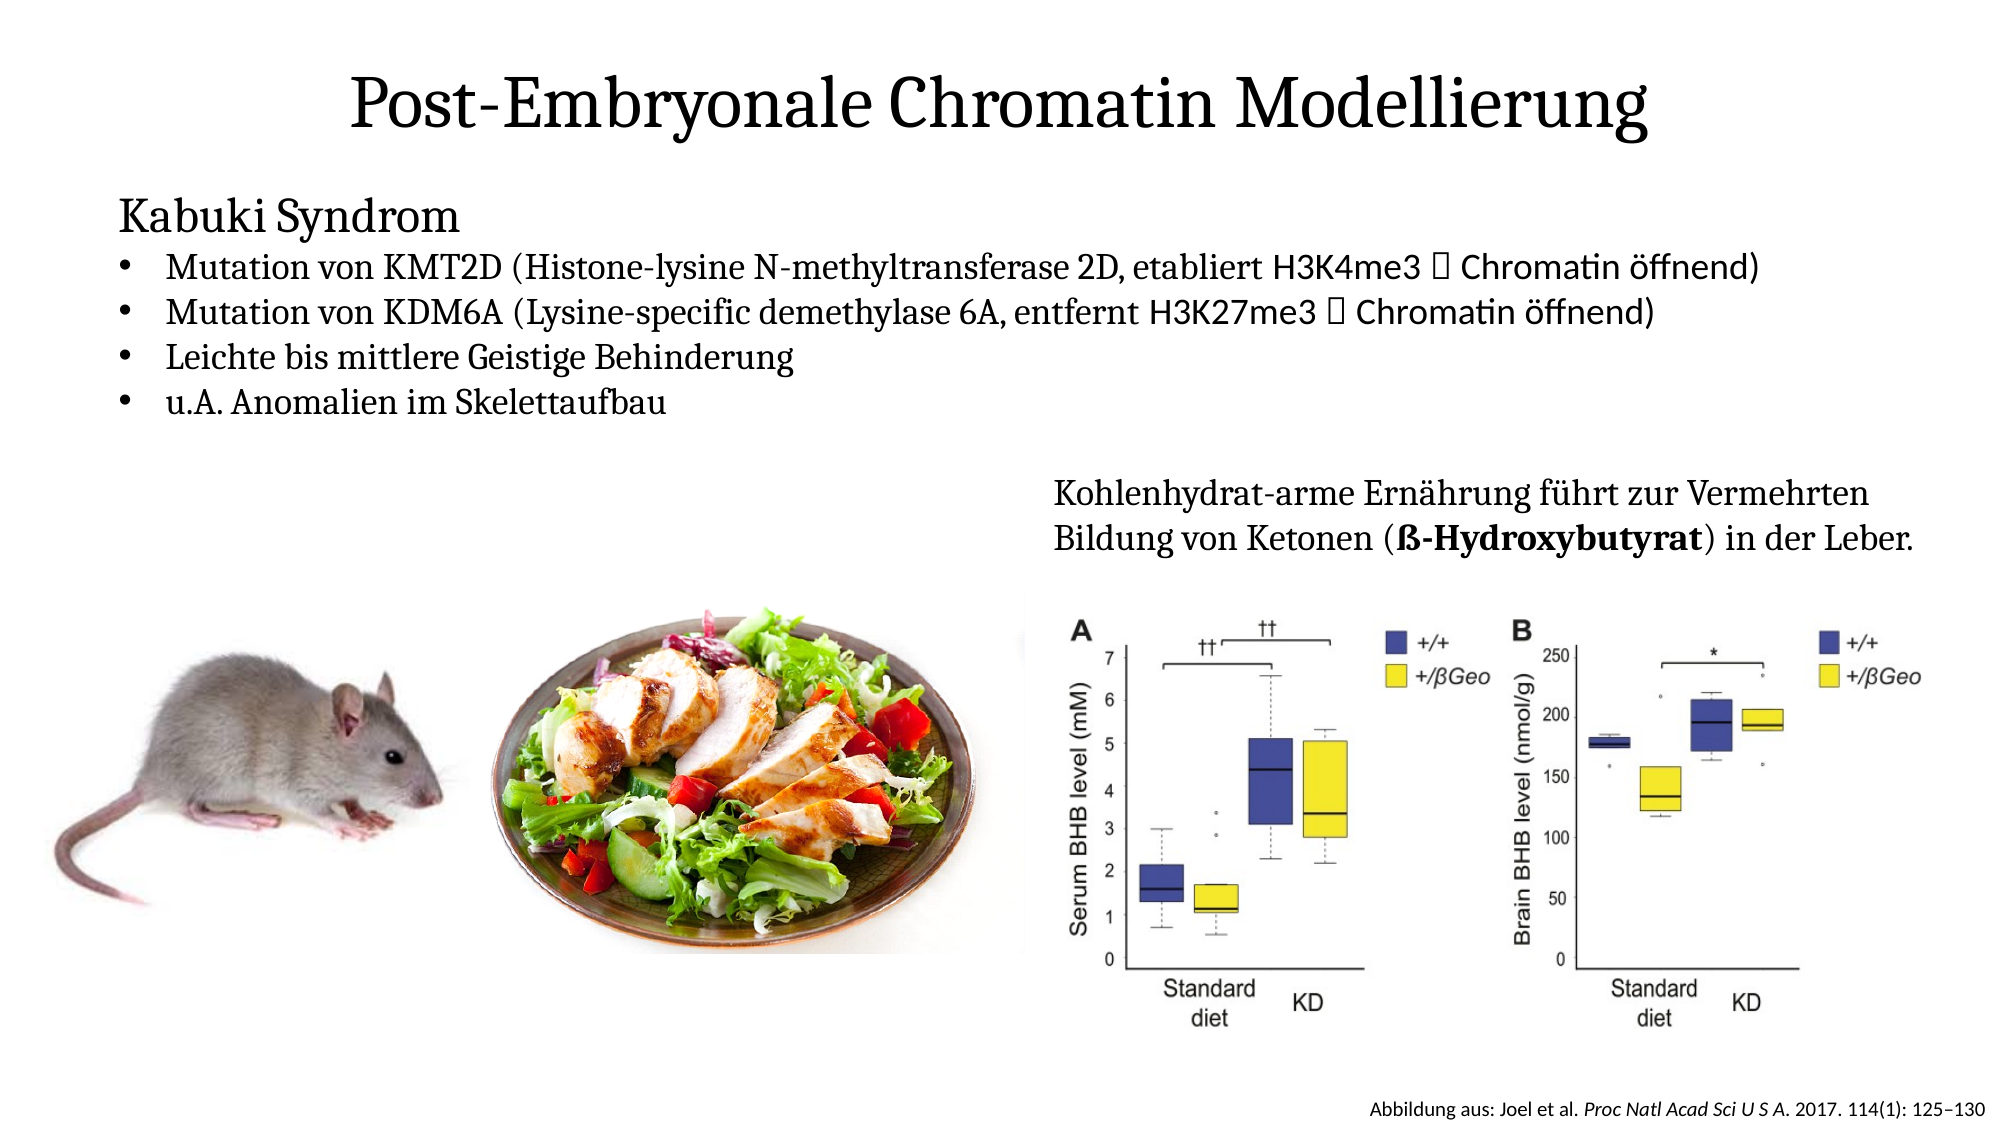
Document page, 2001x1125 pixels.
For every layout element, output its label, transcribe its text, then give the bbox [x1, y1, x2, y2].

picture [44, 590, 1025, 954]
picture [1067, 618, 1923, 1029]
text_box Abbildung aus: Joel et al. Proc Natl Acad Sci U S A. 2017. 114(1): 125–130 [1169, 1088, 2000, 1125]
text_box Kohlenhydrat-arme Ernährung führt zur Vermehrten Bildung von Ketonen (ß-Hydroxybutyrat) in der Leber. [1038, 460, 1987, 566]
text_box Post-Embryonale Chromatin Modellierung [0, 45, 2000, 151]
text_box Kabuki Syndrom Mutation von KMT2D (Histone-lysine N-methyltransferase 2D, etabliert H3K4me3  Chromatin öffnend) Mutation von KDM6A (Lysine-specific demethylase 6A, entfernt H3K27me3  Chromatin öffnend) Leichte bis mittlere Geistige Behinderung u.A. Anomalien im Skelettaufbau [103, 174, 1923, 430]
